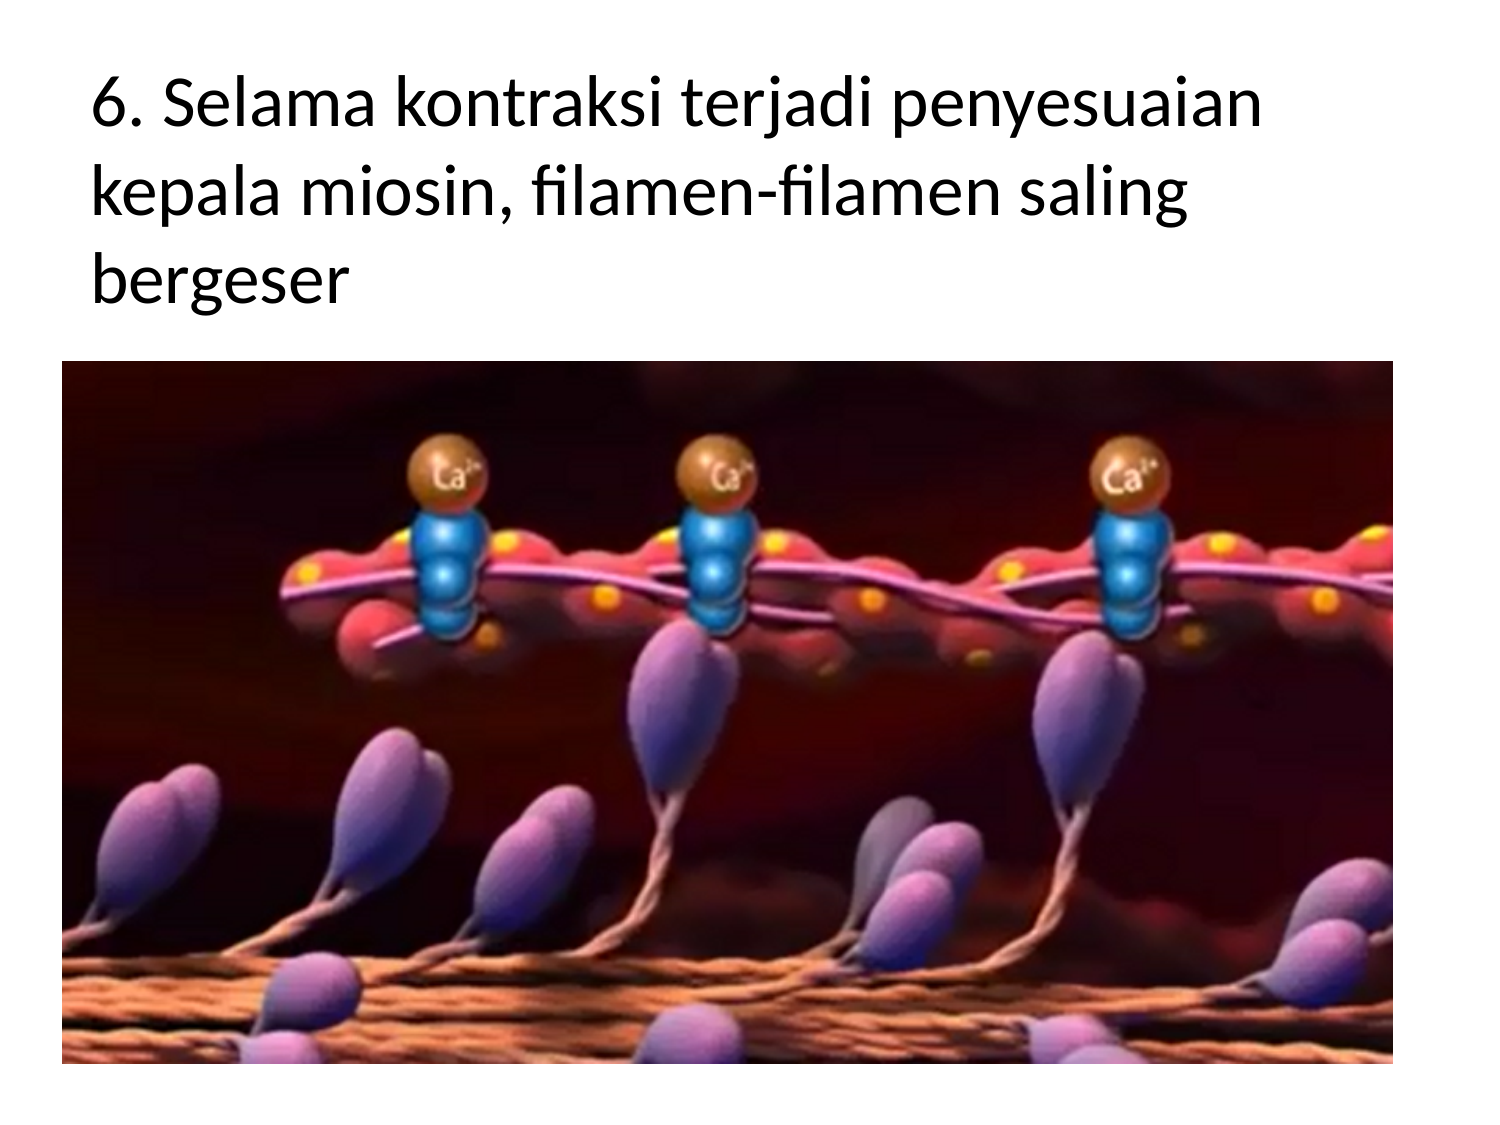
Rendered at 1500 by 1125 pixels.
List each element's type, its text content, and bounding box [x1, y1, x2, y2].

title 6. Selama kontraksi terjadi penyesuaian kepala miosin, filamen-filamen saling bergeser [75, 45, 1425, 327]
picture [62, 361, 1393, 1064]
